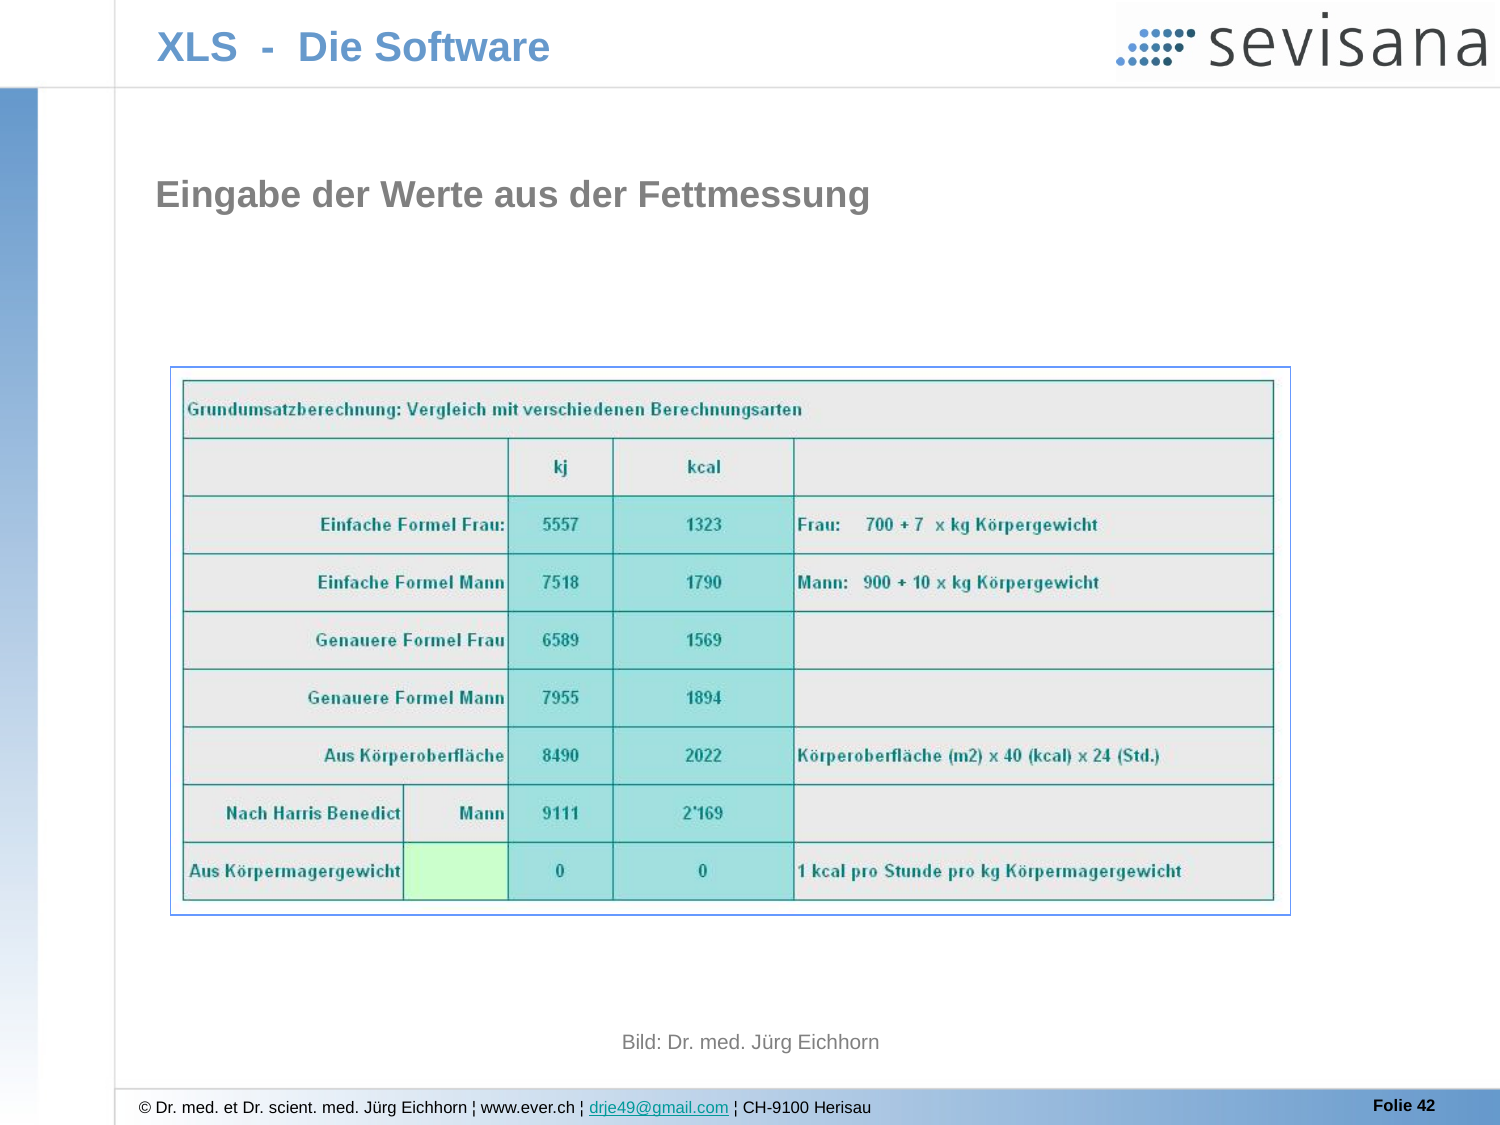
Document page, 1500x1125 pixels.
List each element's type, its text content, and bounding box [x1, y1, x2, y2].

list Eingabe der Werte aus der Fettmessung [140, 162, 1430, 1026]
text_box Bild: Dr. med. Jürg Eichhorn [366, 1021, 1135, 1061]
title XLS - Die Software [141, 7, 1105, 83]
picture [0, 0, 1500, 1125]
